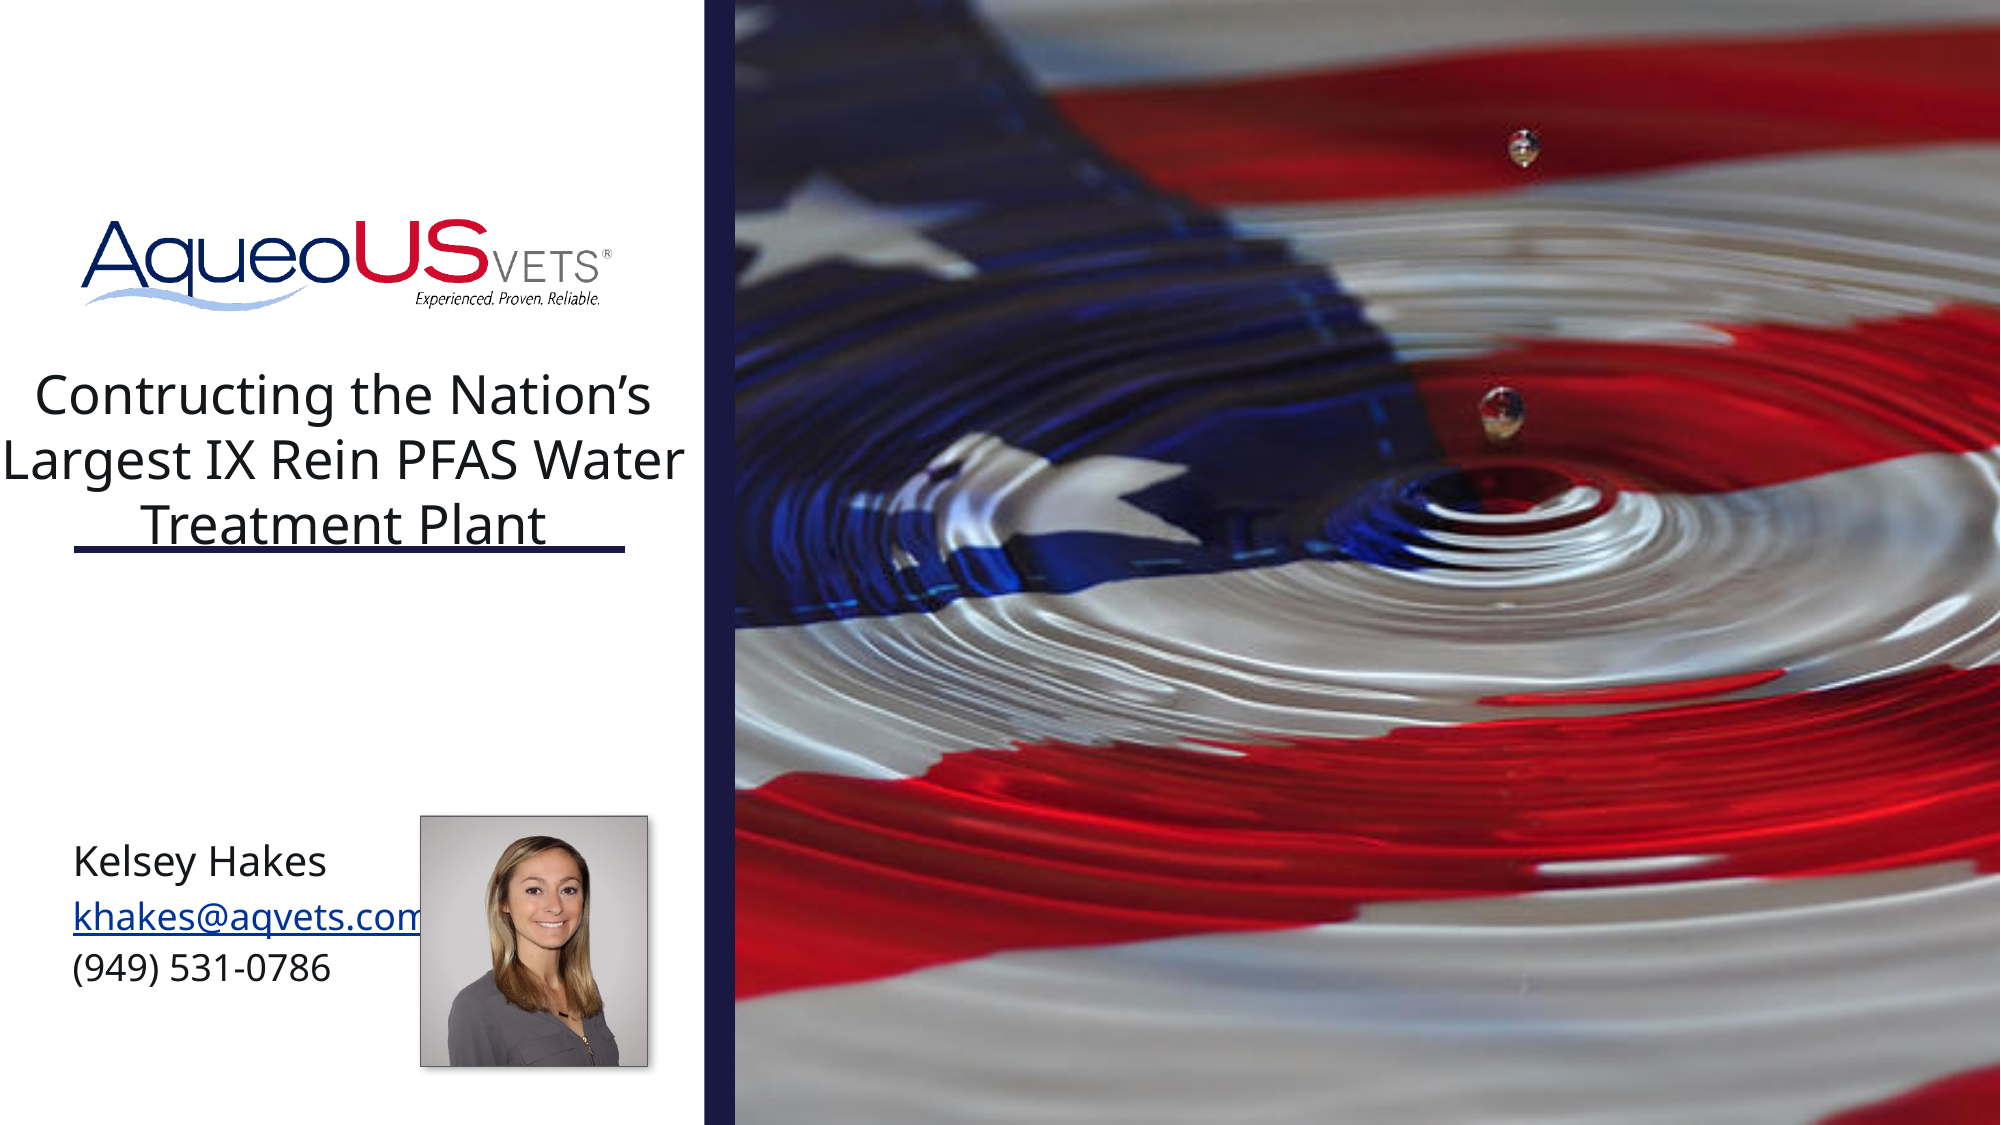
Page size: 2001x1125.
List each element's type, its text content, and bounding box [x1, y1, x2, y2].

picture [72, 187, 620, 347]
picture [735, 0, 2000, 1125]
list Contructing the Nation’s Largest IX Rein PFAS Water Treatment Plant [0, 360, 689, 563]
picture [420, 815, 648, 1066]
list Kelsey Hakes khakes@aqvets.com (949) 531-0786 [72, 562, 615, 1012]
